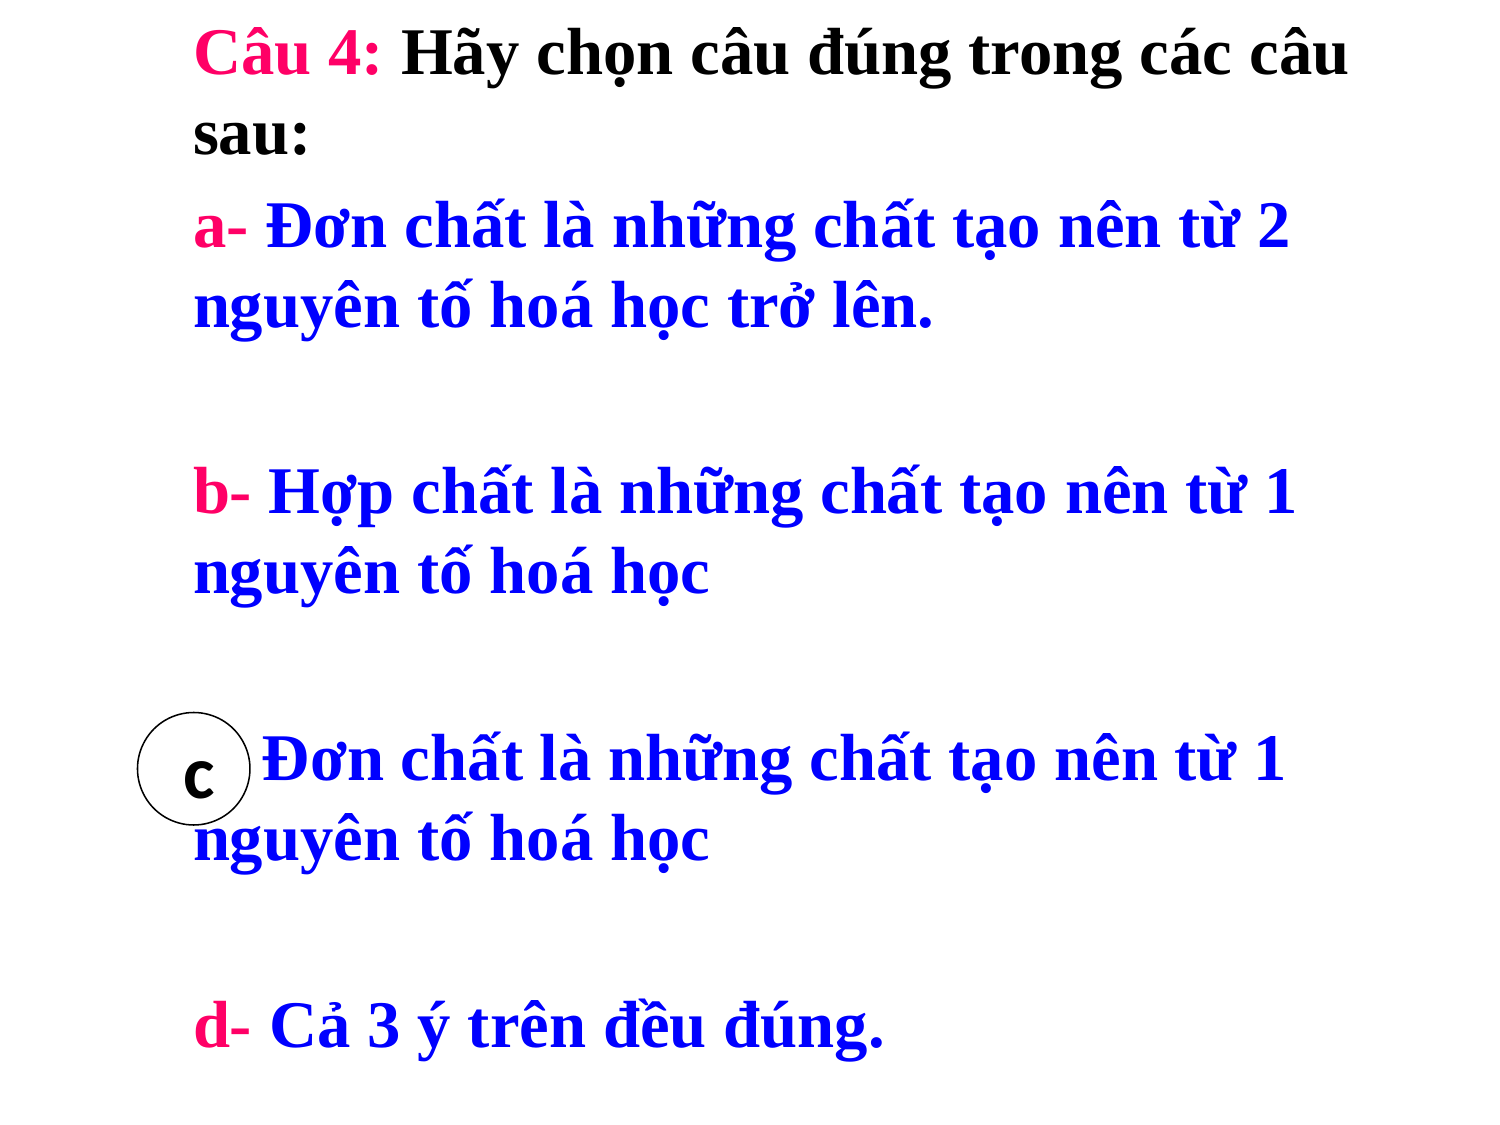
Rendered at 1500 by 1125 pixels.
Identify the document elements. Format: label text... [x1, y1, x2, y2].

text_box c [137, 712, 250, 826]
list Câu 4: Hãy chọn câu đúng trong các câu sau: a- Đơn chất là những chất tạo nên từ 2 nguyên tố hoá học trở lên. b- Hợp chất là những chất tạo nên từ 1 nguyên tố hoá học c- Đơn chất là những chất tạo nên từ 1 nguyên tố hoá học d- Cả 3 ý trên đều đúng. [37, 0, 1463, 1125]
